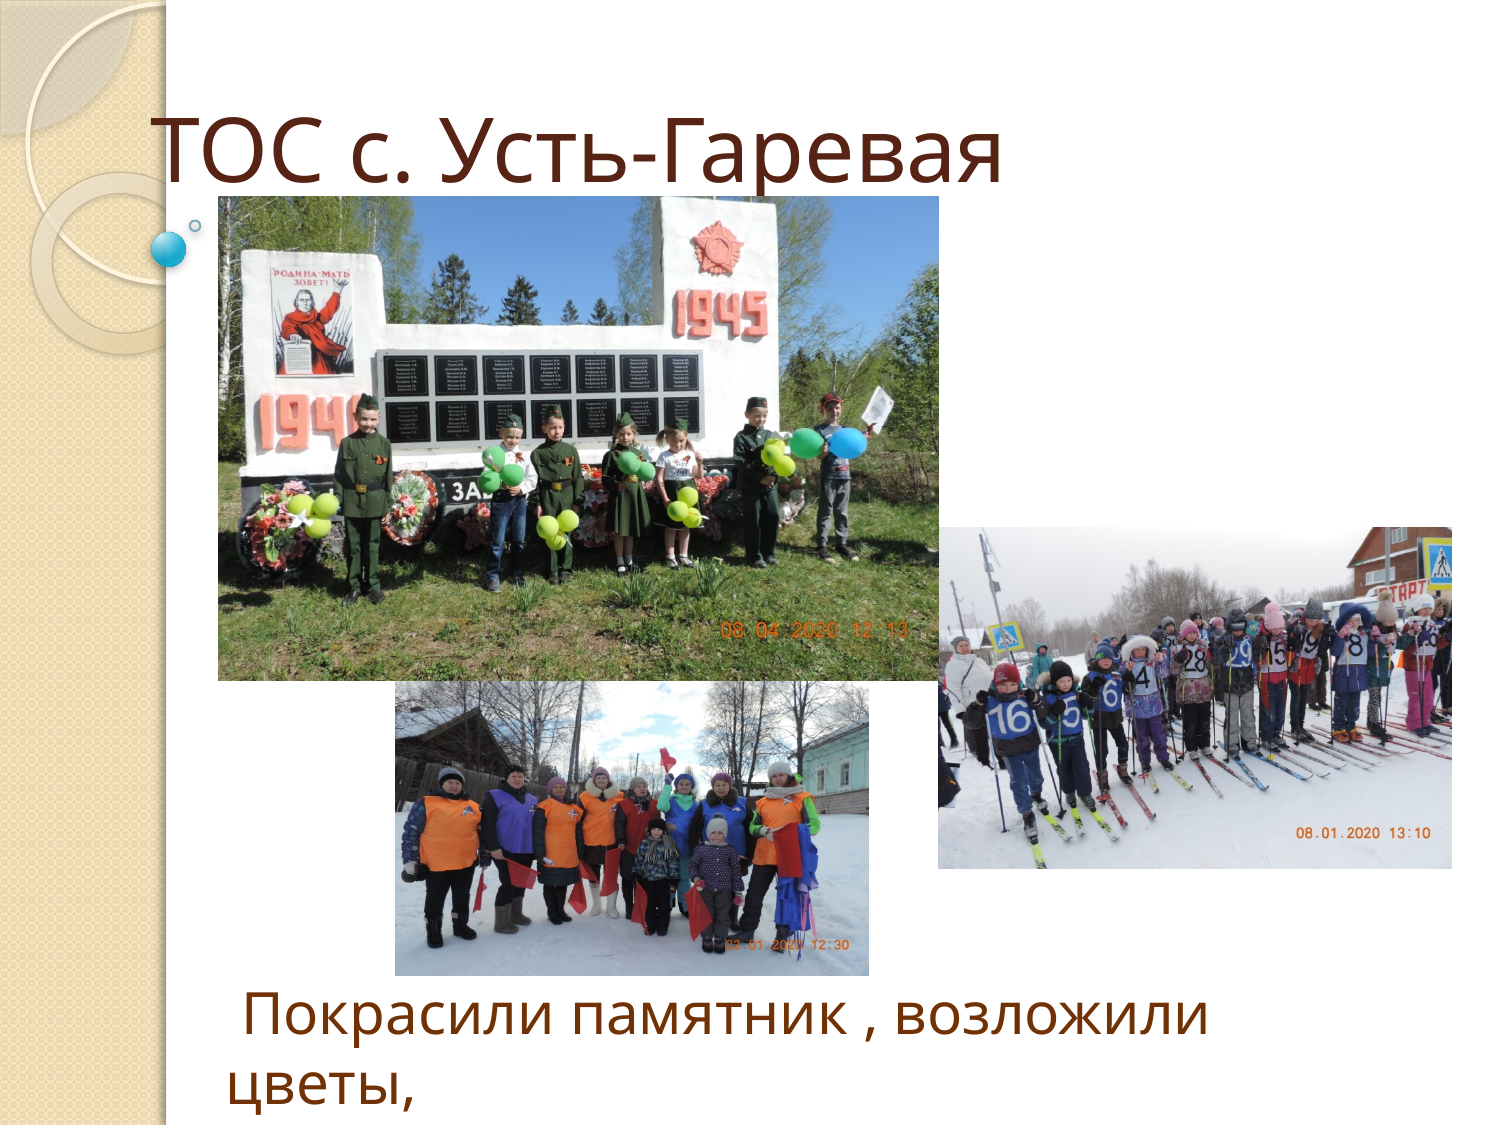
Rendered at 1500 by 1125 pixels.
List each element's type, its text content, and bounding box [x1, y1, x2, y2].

subtitle Покрасили памятник , возложили цветы, провели детские соревнования [206, 975, 1424, 1087]
picture [218, 196, 1452, 977]
title ТОС с. Усть-Гаревая [135, 66, 1411, 209]
